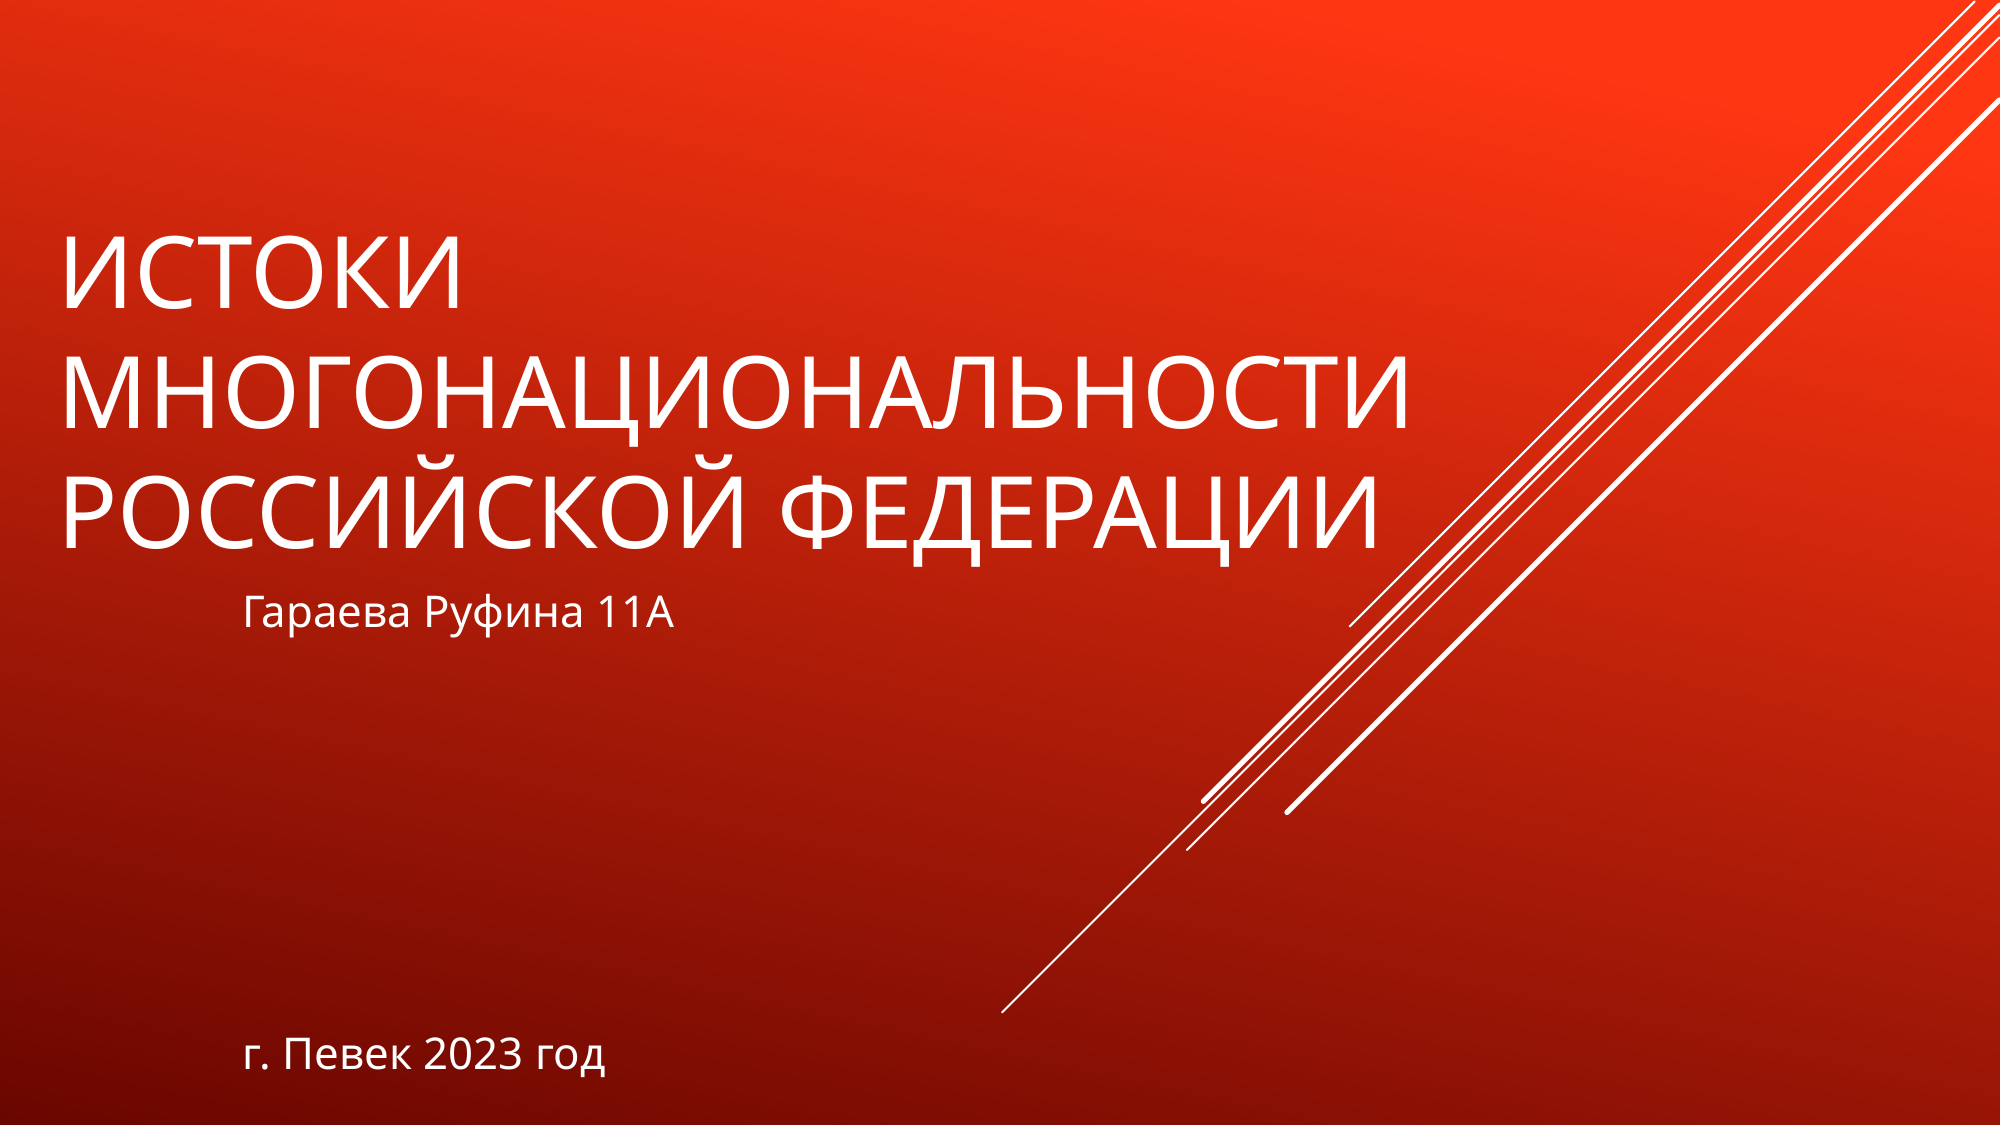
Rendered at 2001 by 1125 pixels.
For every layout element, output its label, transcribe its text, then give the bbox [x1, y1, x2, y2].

title Истоки многонациональности Российской федерации [42, 83, 1491, 576]
subtitle Гараева Руфина 11А г. Певек 2023 год [227, 575, 1750, 1110]
